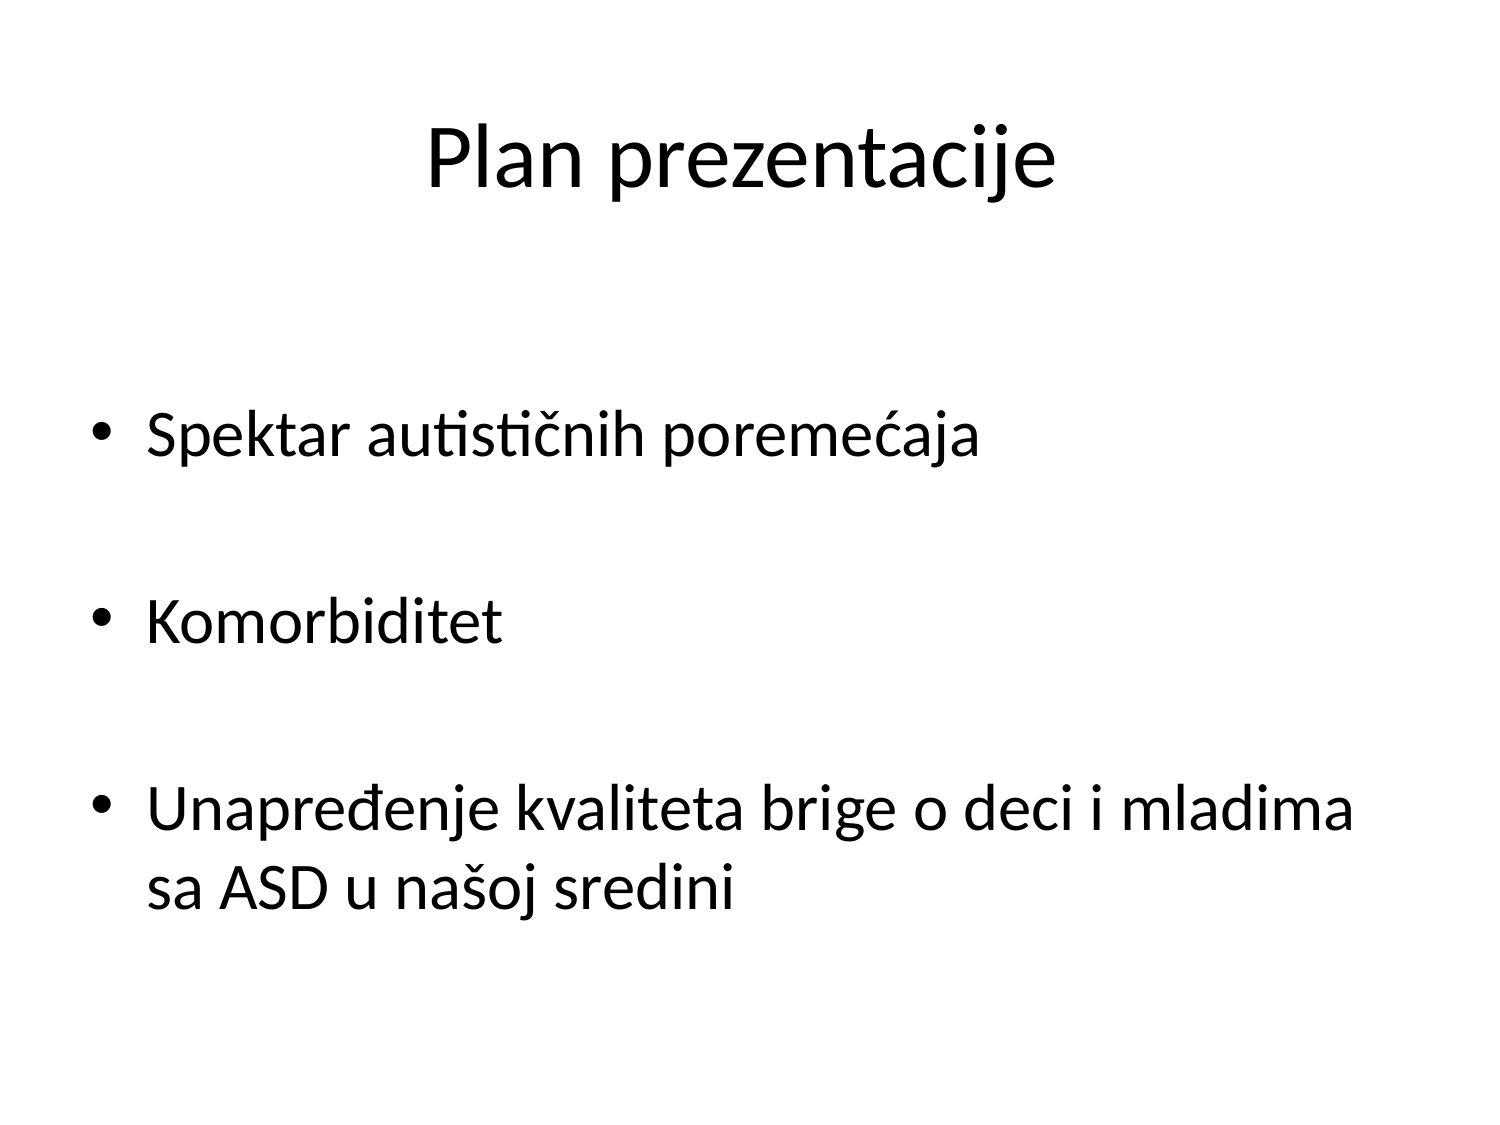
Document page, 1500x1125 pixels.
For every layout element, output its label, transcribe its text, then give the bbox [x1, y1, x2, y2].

list Spektar autističnih poremećaja Komorbiditet Unapređenje kvaliteta brige o deci i mladima sa ASD u našoj sredini [75, 382, 1425, 1125]
title Plan prezentacije [87, 59, 1397, 241]
